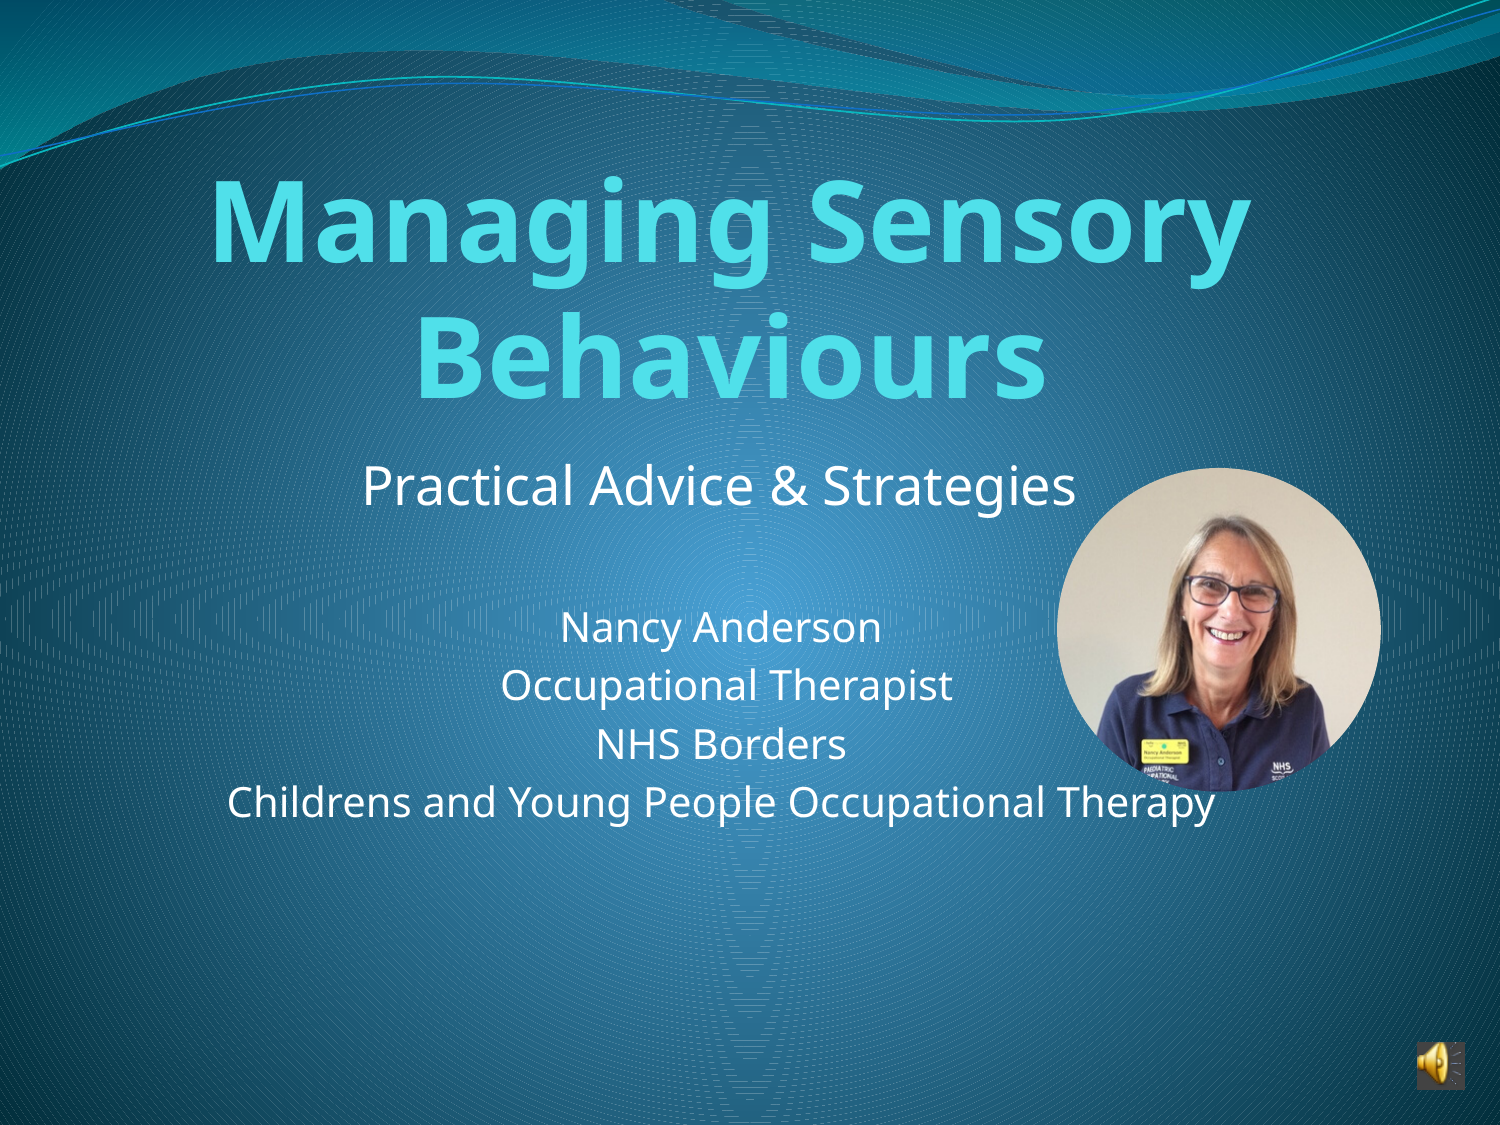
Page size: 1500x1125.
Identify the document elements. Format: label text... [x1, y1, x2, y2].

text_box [1056, 467, 1382, 792]
picture [1415, 1040, 1467, 1092]
subtitle Practical Advice & Strategies Nancy Anderson Occupational Therapist NHS Borders Childrens and Young People Occupational Therapy [87, 444, 1376, 941]
title Managing Sensory Behaviours [87, 149, 1376, 421]
